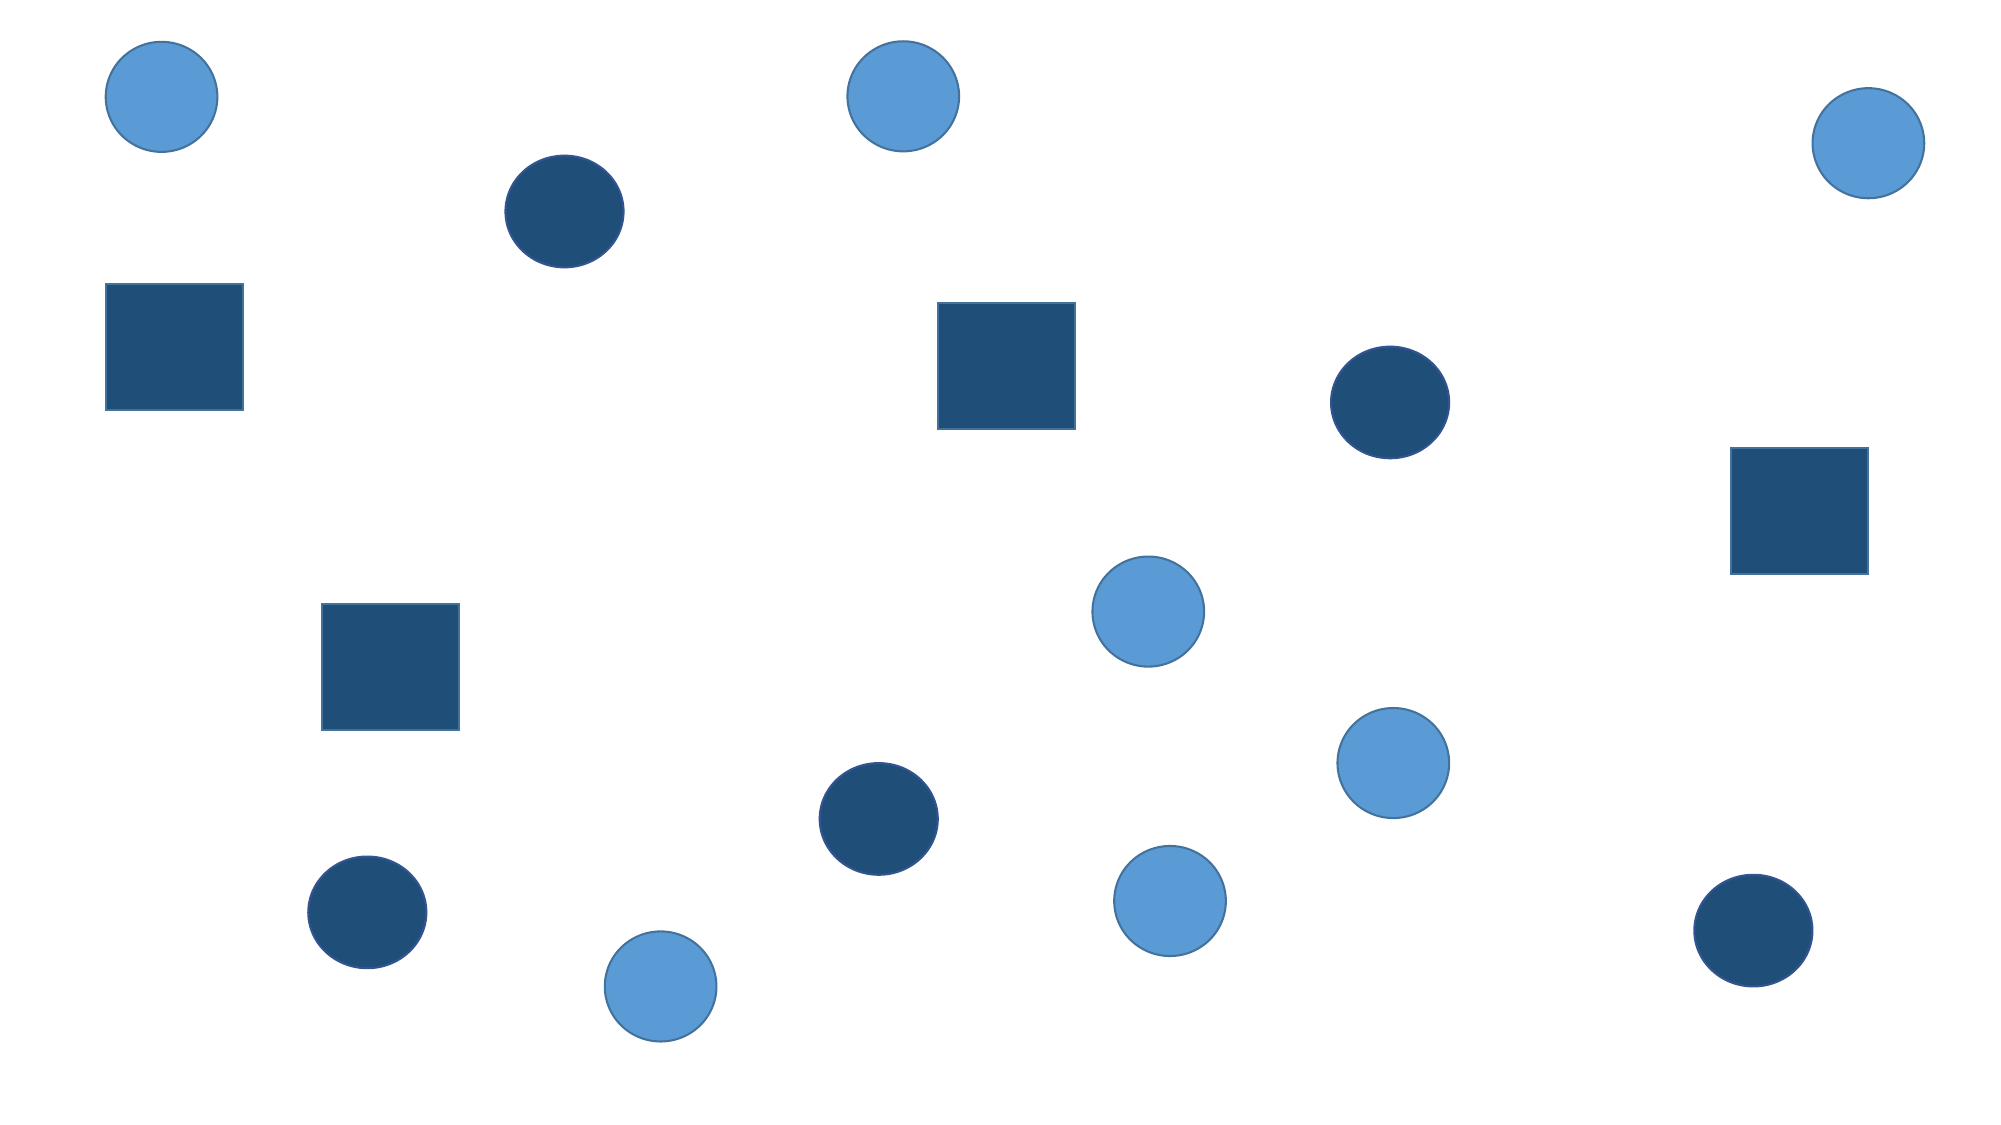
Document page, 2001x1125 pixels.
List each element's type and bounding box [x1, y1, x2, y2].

text_box [1330, 345, 1451, 460]
text_box [504, 154, 625, 269]
text_box [603, 930, 718, 1043]
text_box [1811, 87, 1926, 200]
text_box [321, 603, 460, 731]
text_box [846, 40, 961, 153]
text_box [818, 762, 939, 876]
text_box [1336, 706, 1451, 820]
text_box [1693, 873, 1814, 988]
text_box [937, 302, 1076, 430]
text_box [307, 855, 428, 970]
text_box [104, 40, 219, 153]
text_box [1730, 447, 1869, 575]
text_box [1113, 844, 1227, 958]
text_box [1091, 555, 1206, 668]
text_box [105, 283, 244, 411]
